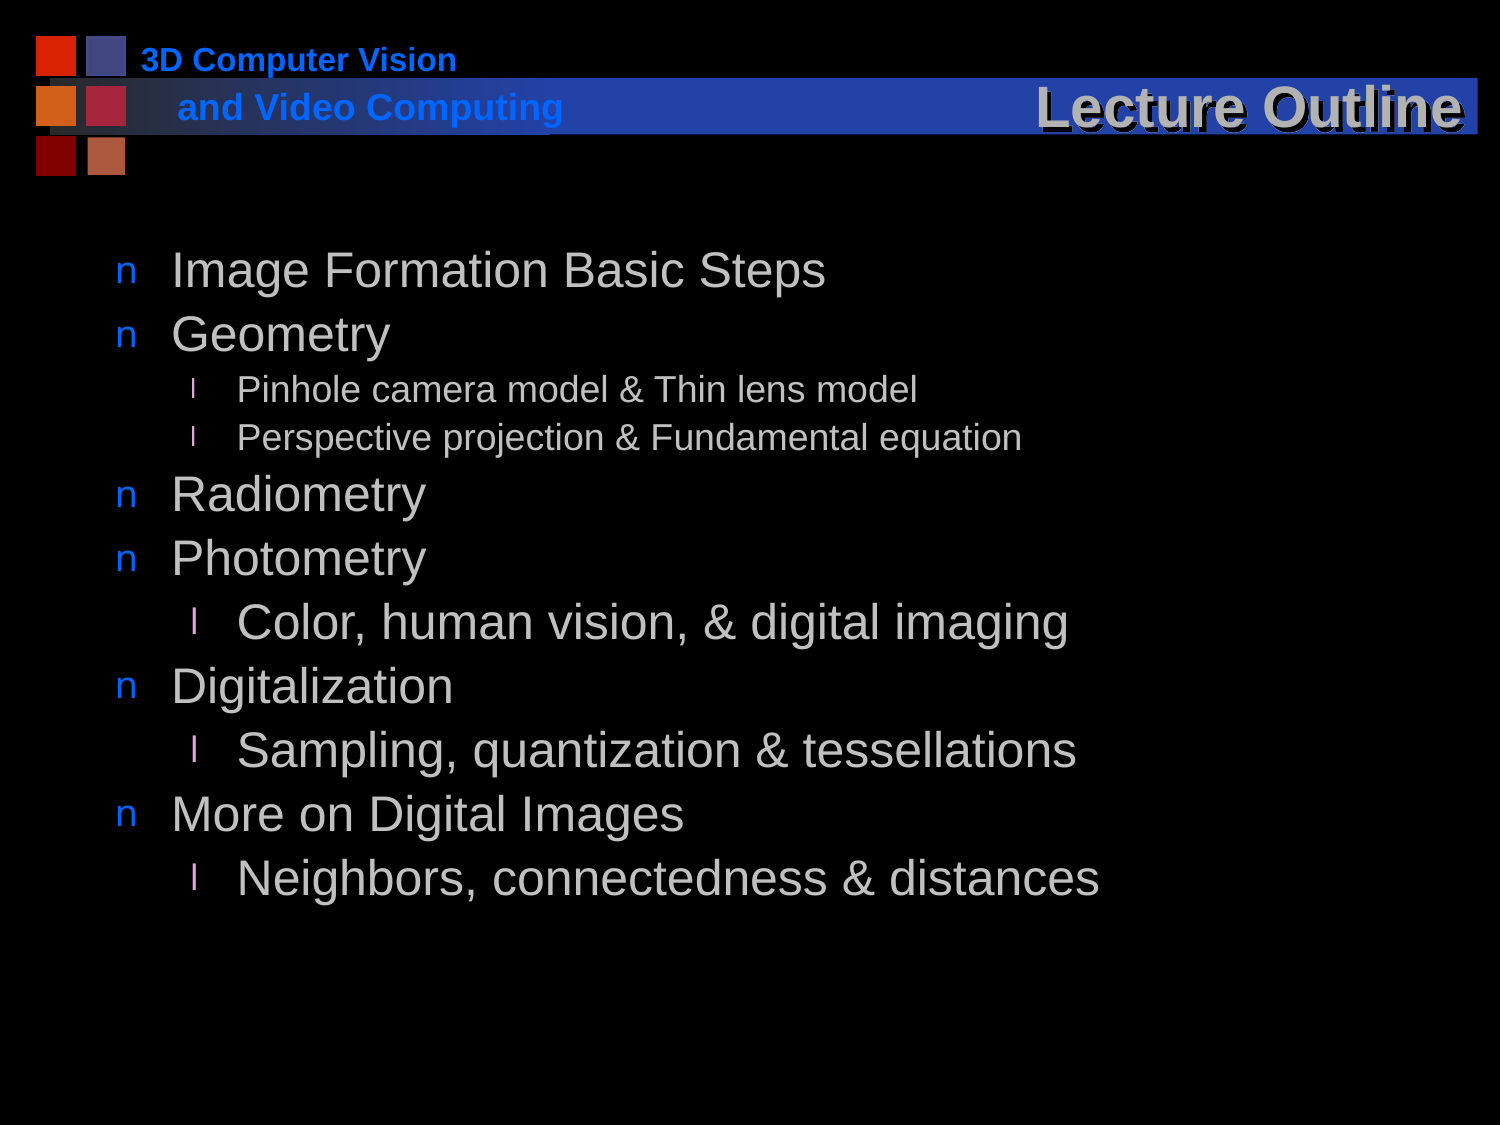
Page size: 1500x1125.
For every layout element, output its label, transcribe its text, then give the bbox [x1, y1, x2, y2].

list Image Formation Basic Steps Geometry Pinhole camera model & Thin lens model Perspective projection & Fundamental equation Radiometry Photometry Color, human vision, & digital imaging Digitalization Sampling, quantization & tessellations More on Digital Images Neighbors, connectedness & distances [99, 236, 1401, 976]
title Lecture Outline [1004, 46, 1495, 148]
